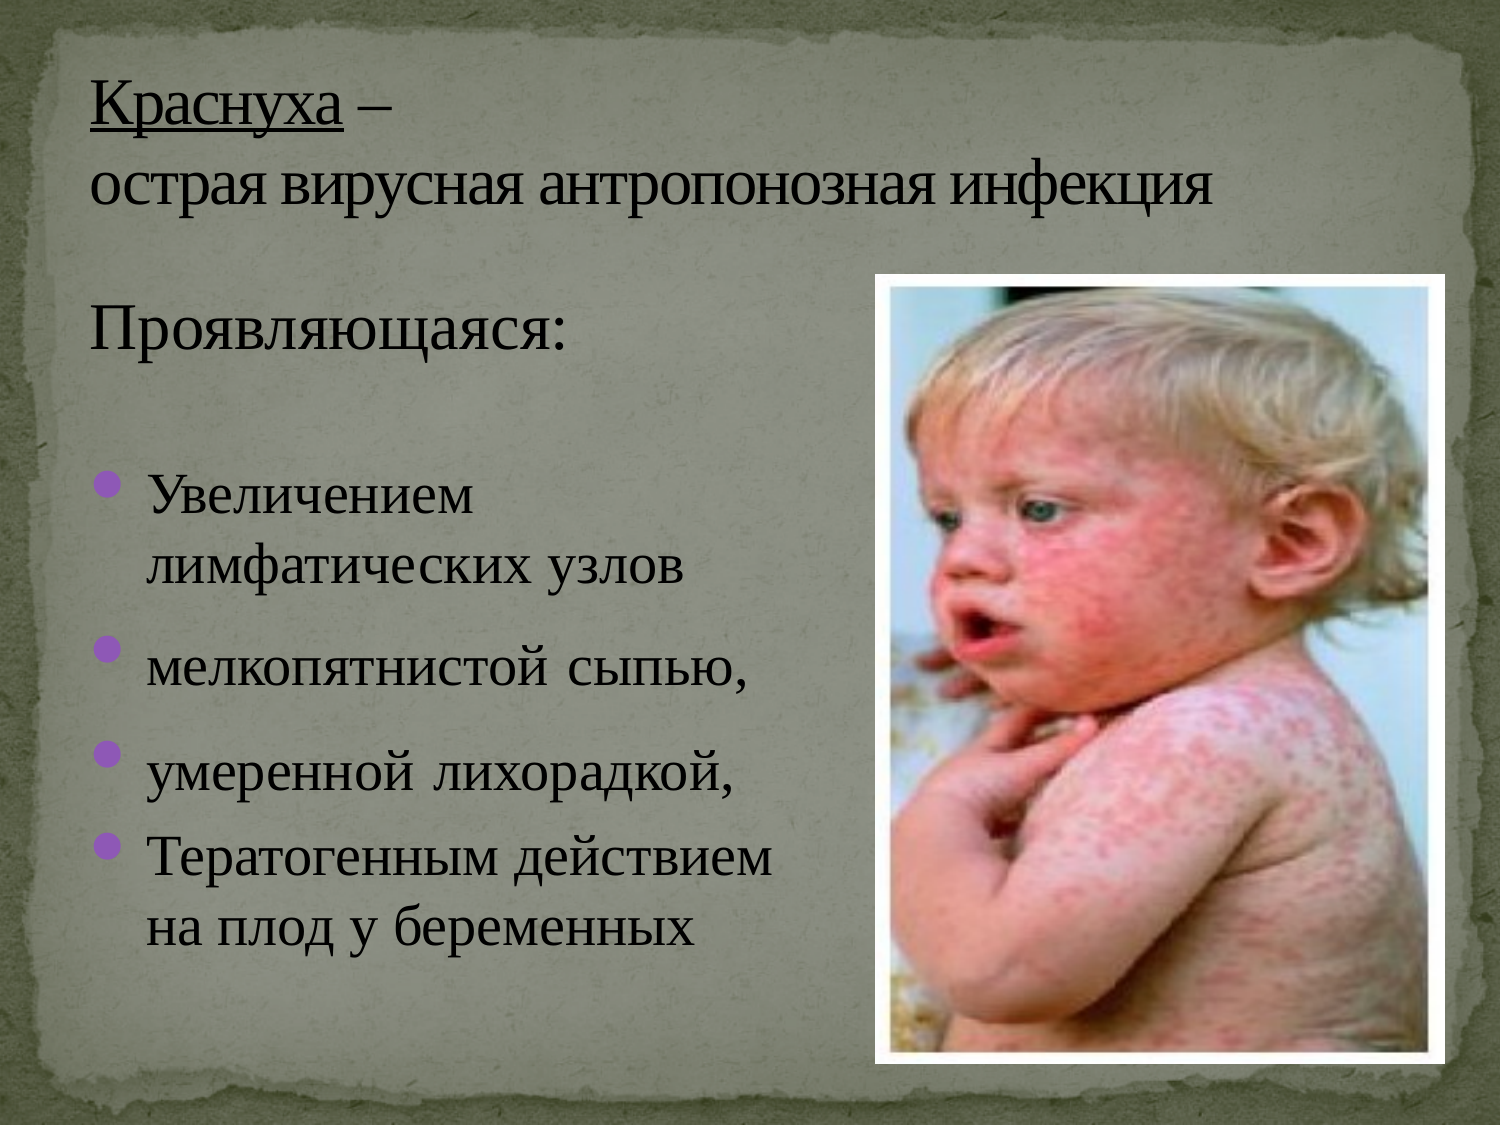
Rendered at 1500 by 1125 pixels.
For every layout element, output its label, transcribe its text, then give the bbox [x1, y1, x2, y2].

title Краснуха – острая вирусная антропонозная инфекция [74, 24, 1425, 225]
picture [875, 274, 1445, 1064]
list Проявляющаяся: Увеличением лимфатических узлов мелкопятнистой сыпью, умеренной лихорадкой, Тератогенным действием на плод у беременных [75, 275, 825, 1075]
